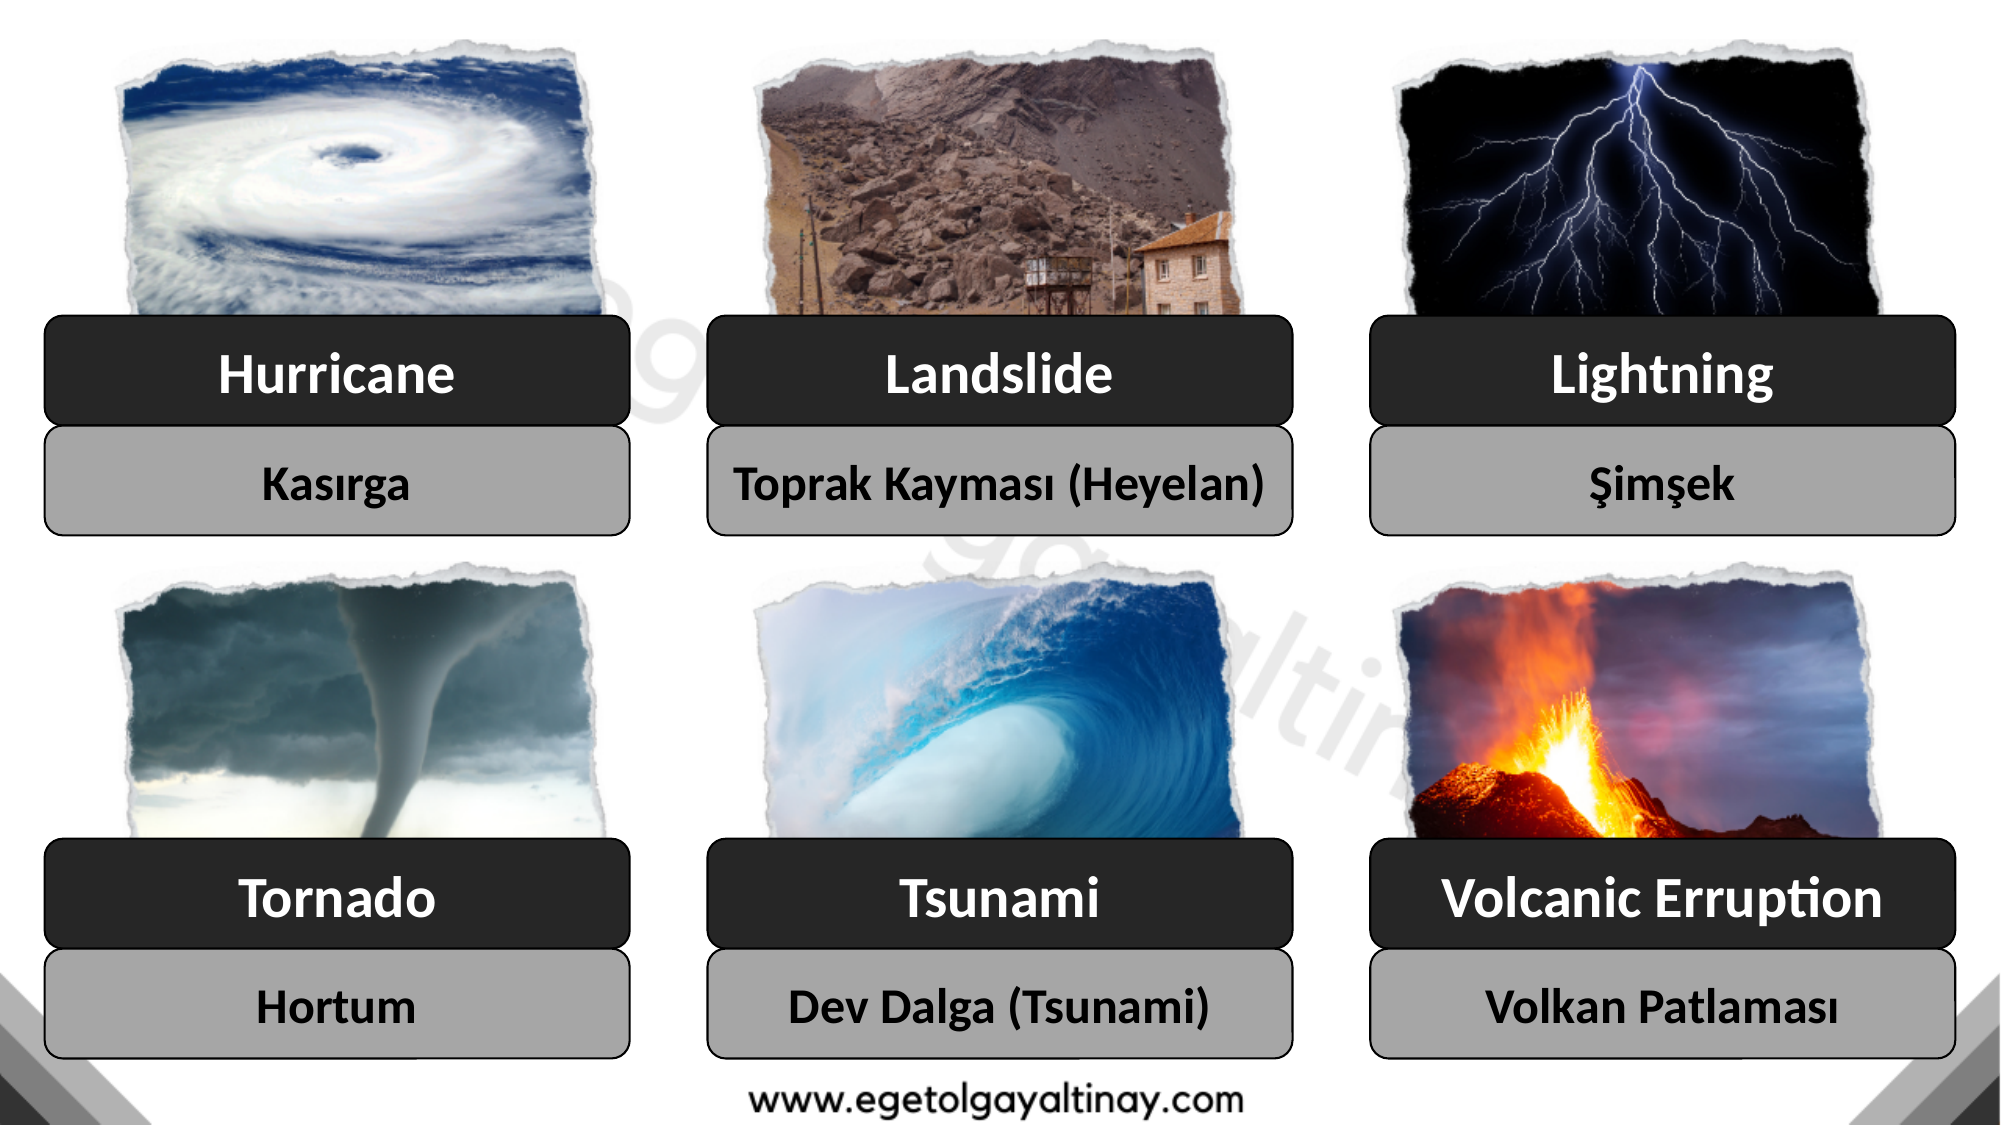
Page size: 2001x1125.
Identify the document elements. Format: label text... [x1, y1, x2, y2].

text_box Volkan Patlaması [1369, 947, 1957, 1060]
text_box Dev Dalga (Tsunami) [706, 947, 1294, 1060]
text_box Volcanic Erruption [1369, 837, 1957, 949]
text_box Toprak Kayması (Heyelan) [706, 424, 1294, 537]
text_box Tsunami [706, 837, 1294, 948]
text_box Şimşek [1369, 424, 1957, 537]
text_box Hurricane [43, 314, 631, 425]
text_box Tornado [43, 837, 631, 949]
text_box Lightning [1369, 314, 1957, 425]
text_box Hortum [43, 947, 631, 1060]
text_box Kasırga [43, 424, 631, 537]
picture [0, 0, 2001, 1125]
text_box Landslide [706, 314, 1294, 425]
